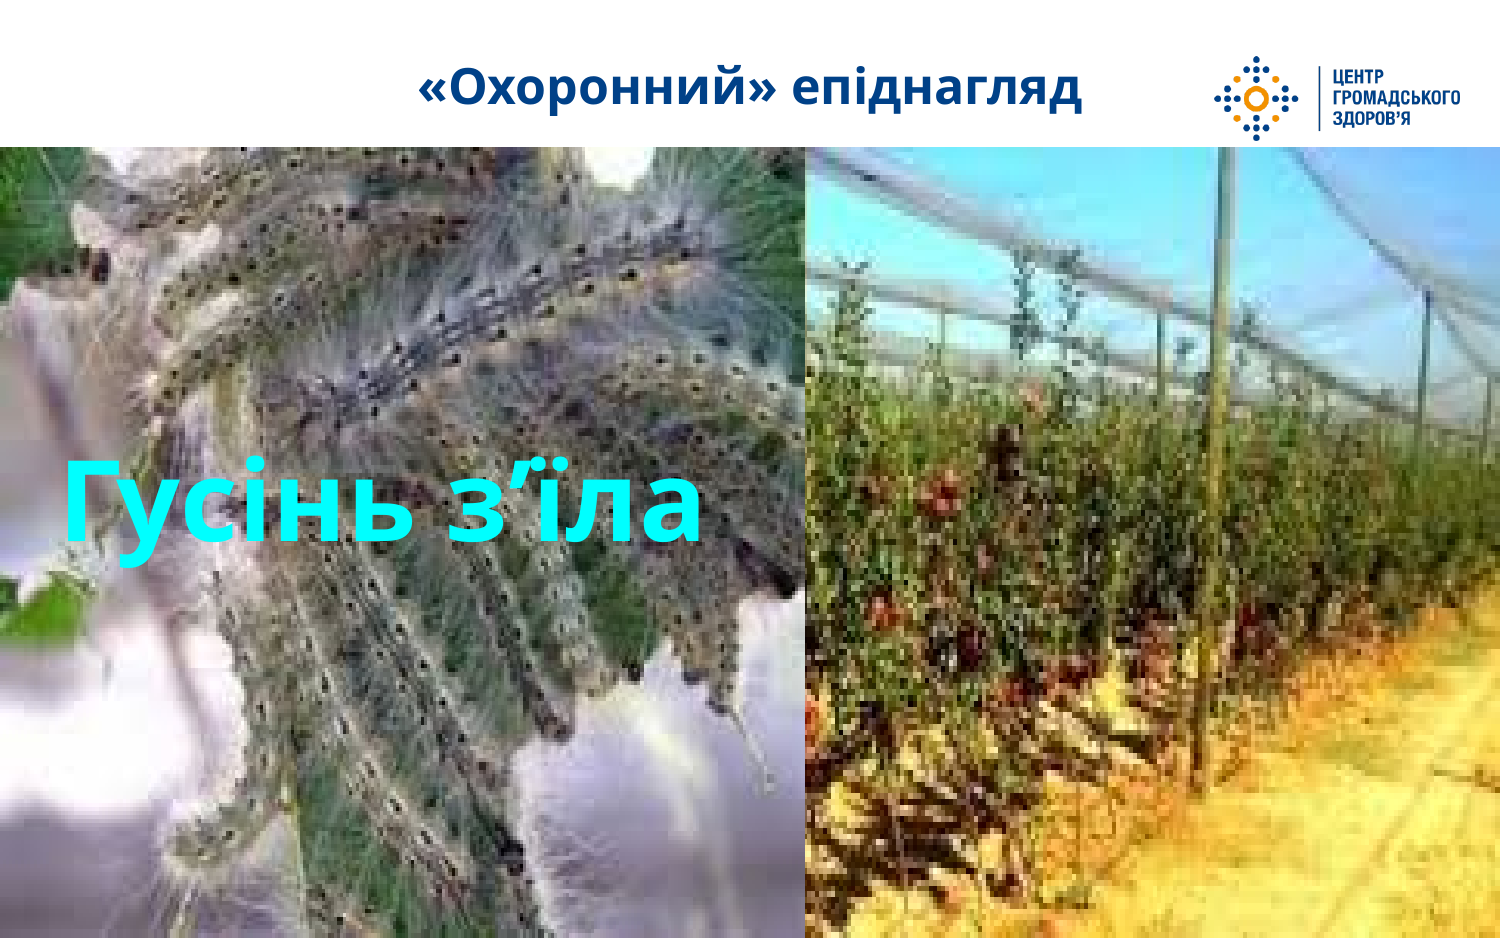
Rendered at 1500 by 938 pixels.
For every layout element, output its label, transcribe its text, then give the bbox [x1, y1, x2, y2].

title «Охоронний» епіднагляд [0, 0, 1500, 147]
picture [0, 147, 1500, 938]
